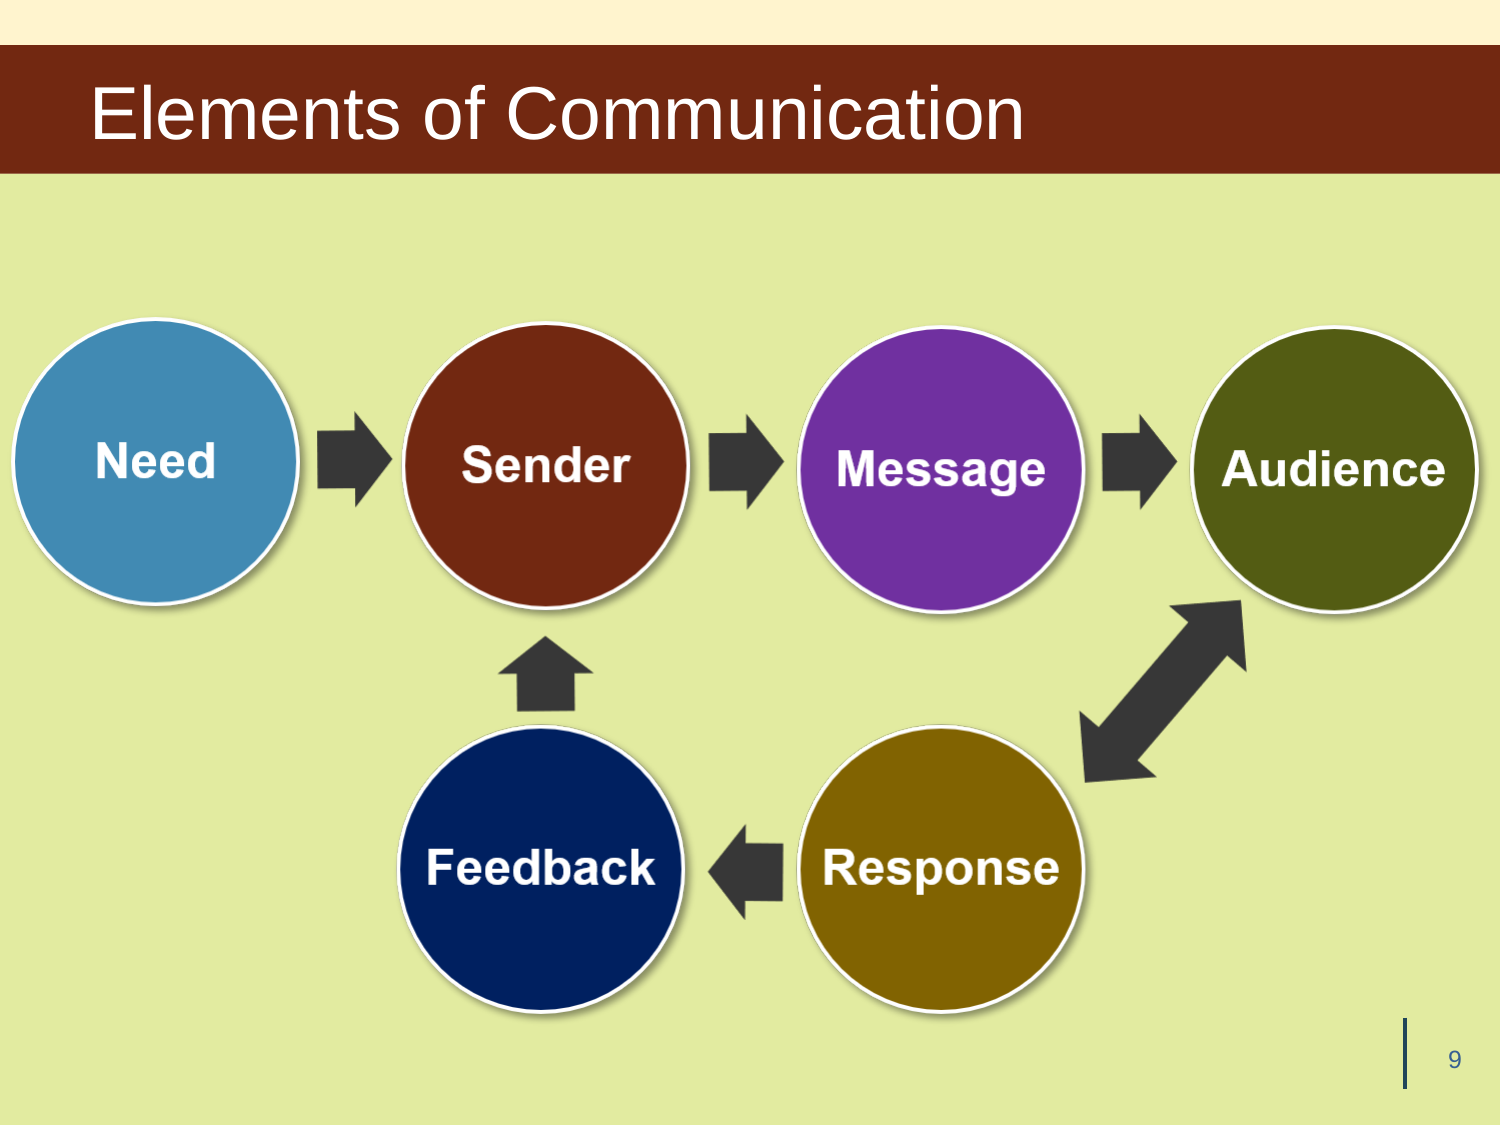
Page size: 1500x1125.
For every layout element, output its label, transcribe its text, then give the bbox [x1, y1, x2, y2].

title Elements of Communication [0, 45, 1500, 174]
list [7, 313, 1493, 1027]
